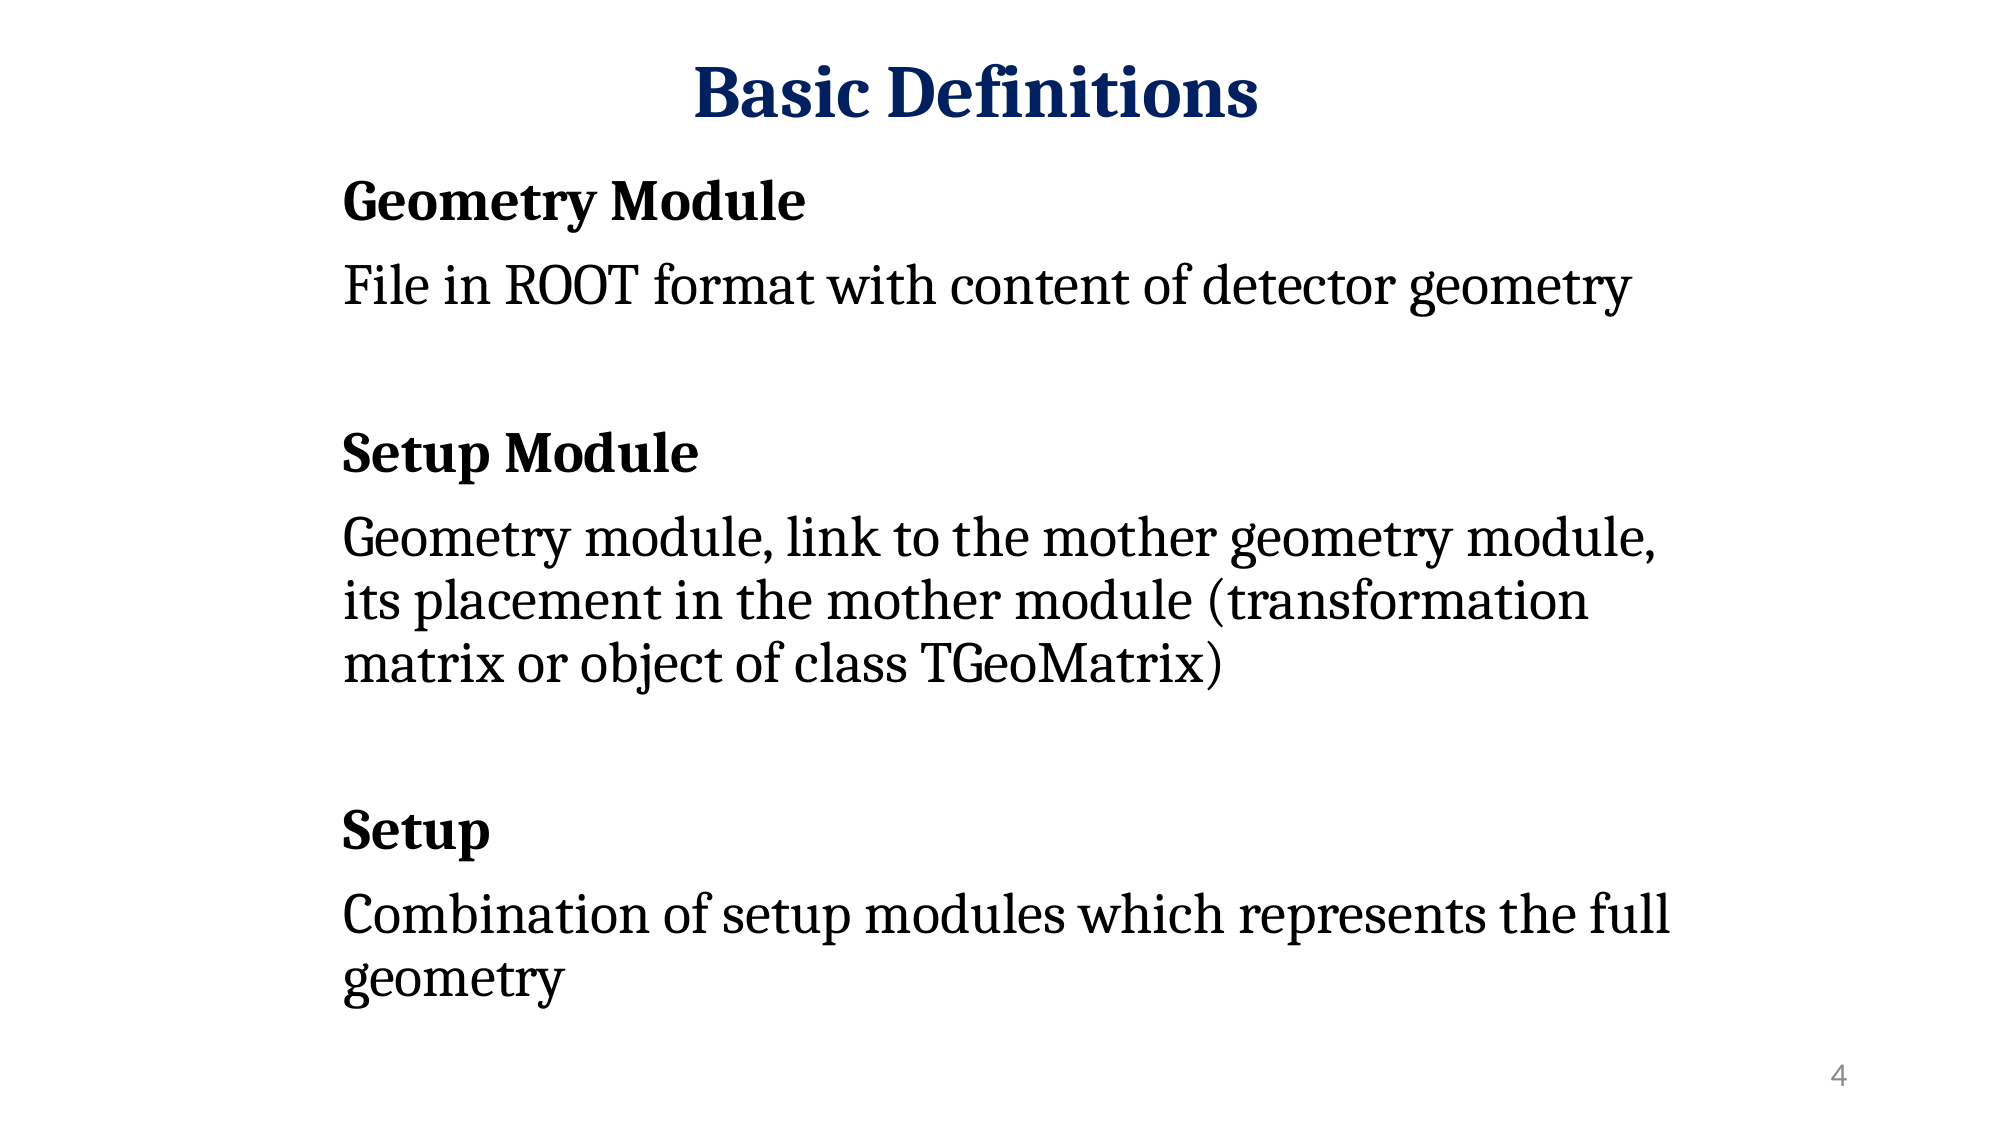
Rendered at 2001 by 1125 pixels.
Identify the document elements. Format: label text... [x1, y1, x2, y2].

slide_number 4 [1412, 1042, 1863, 1103]
list Geometry Module File in ROOT format with content of detector geometry Setup Module Geometry module, link to the mother geometry module, its placement in the mother module (transformation matrix or object of class TGeoMatrix) Setup Combination of setup modules which represents the full geometry [314, 163, 1709, 1073]
title Basic Definitions [362, 0, 1593, 163]
